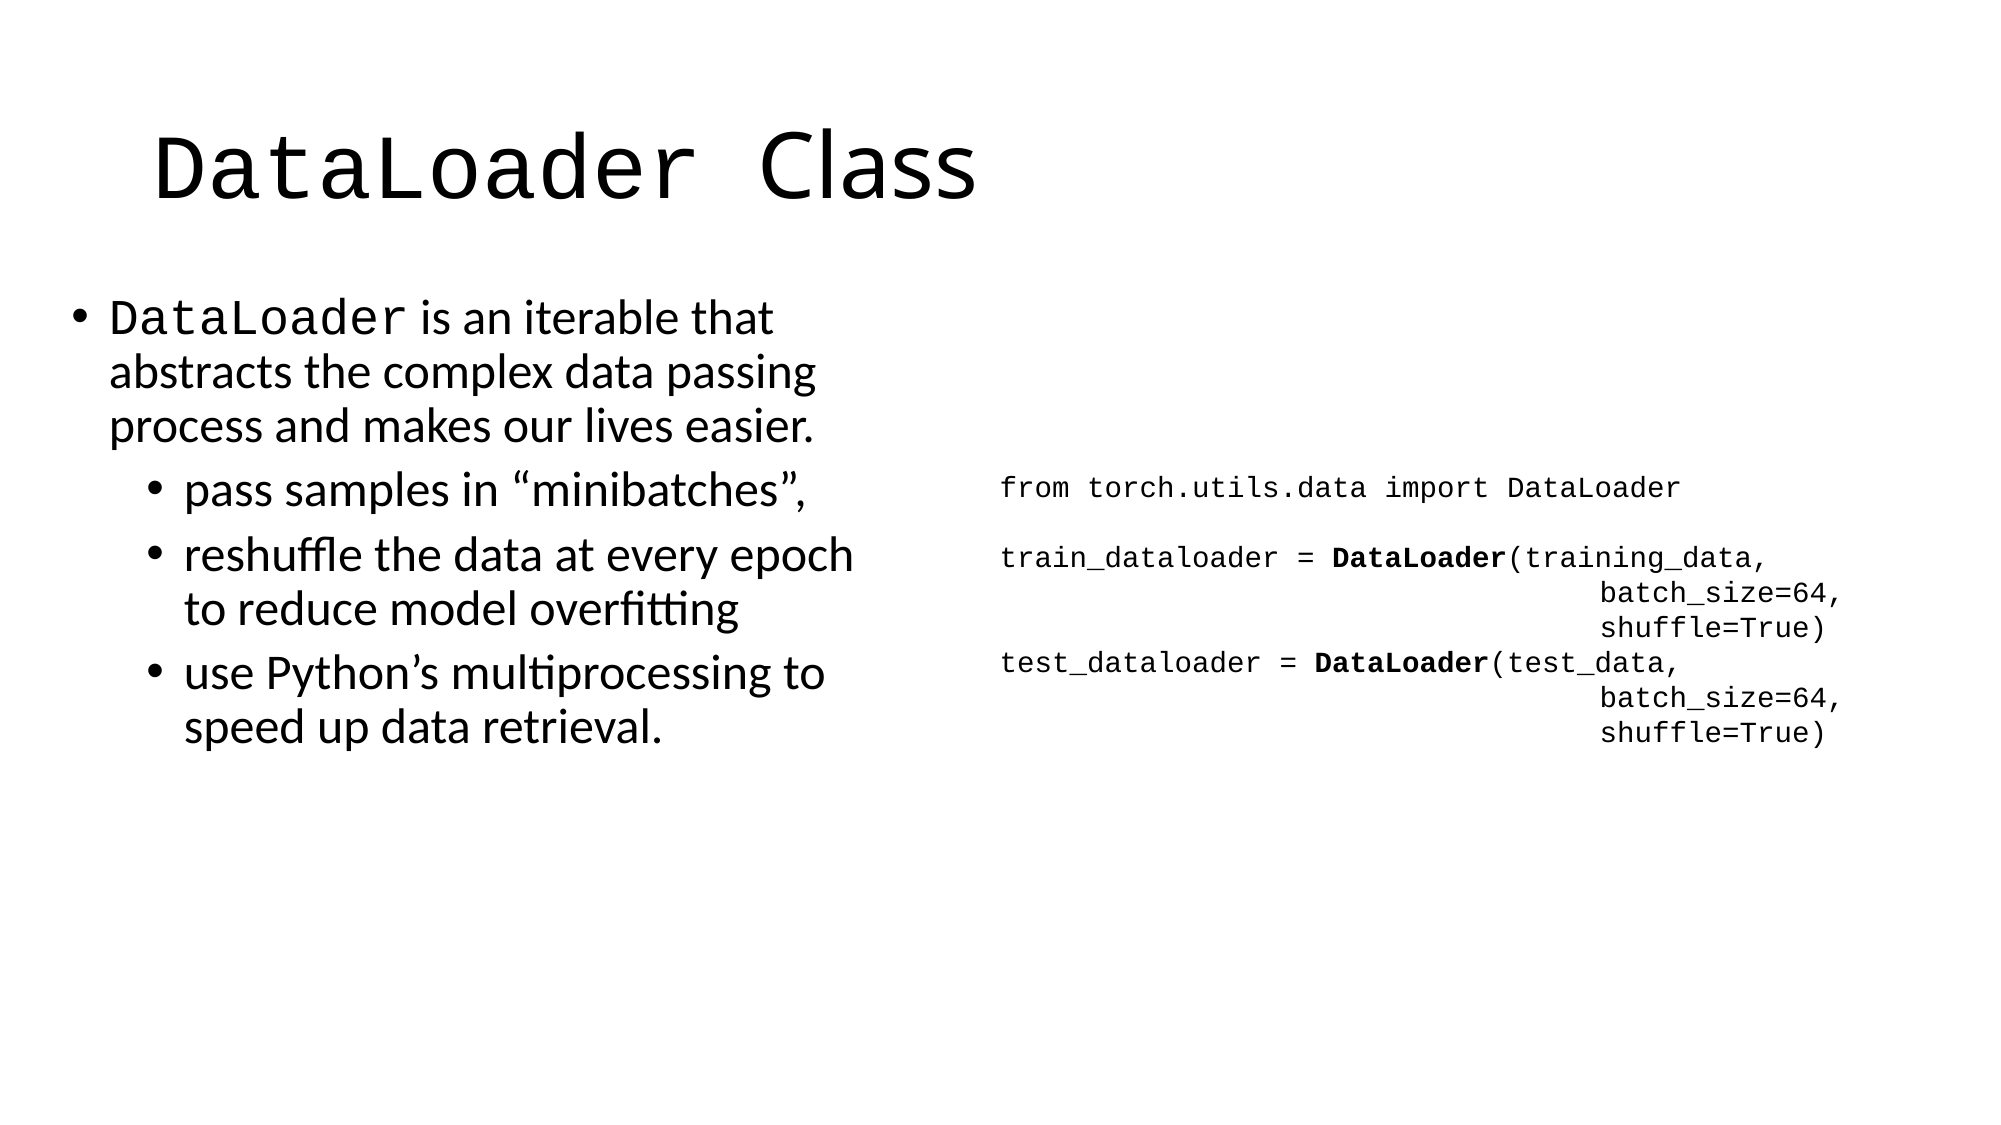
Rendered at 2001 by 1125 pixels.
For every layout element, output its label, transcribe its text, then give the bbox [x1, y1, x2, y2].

text_box from torch.utils.data import DataLoader train_dataloader = DataLoader(training_data, batch_size=64, shuffle=True) test_dataloader = DataLoader(test_data, batch_size=64, shuffle=True) [984, 461, 1986, 756]
title DataLoader Class [137, 59, 1863, 278]
list DataLoader is an iterable that abstracts the complex data passing process and makes our lives easier. pass samples in “minibatches”, reshuffle the data at every epoch to reduce model overfitting use Python’s multiprocessing to speed up data retrieval. [56, 283, 919, 998]
